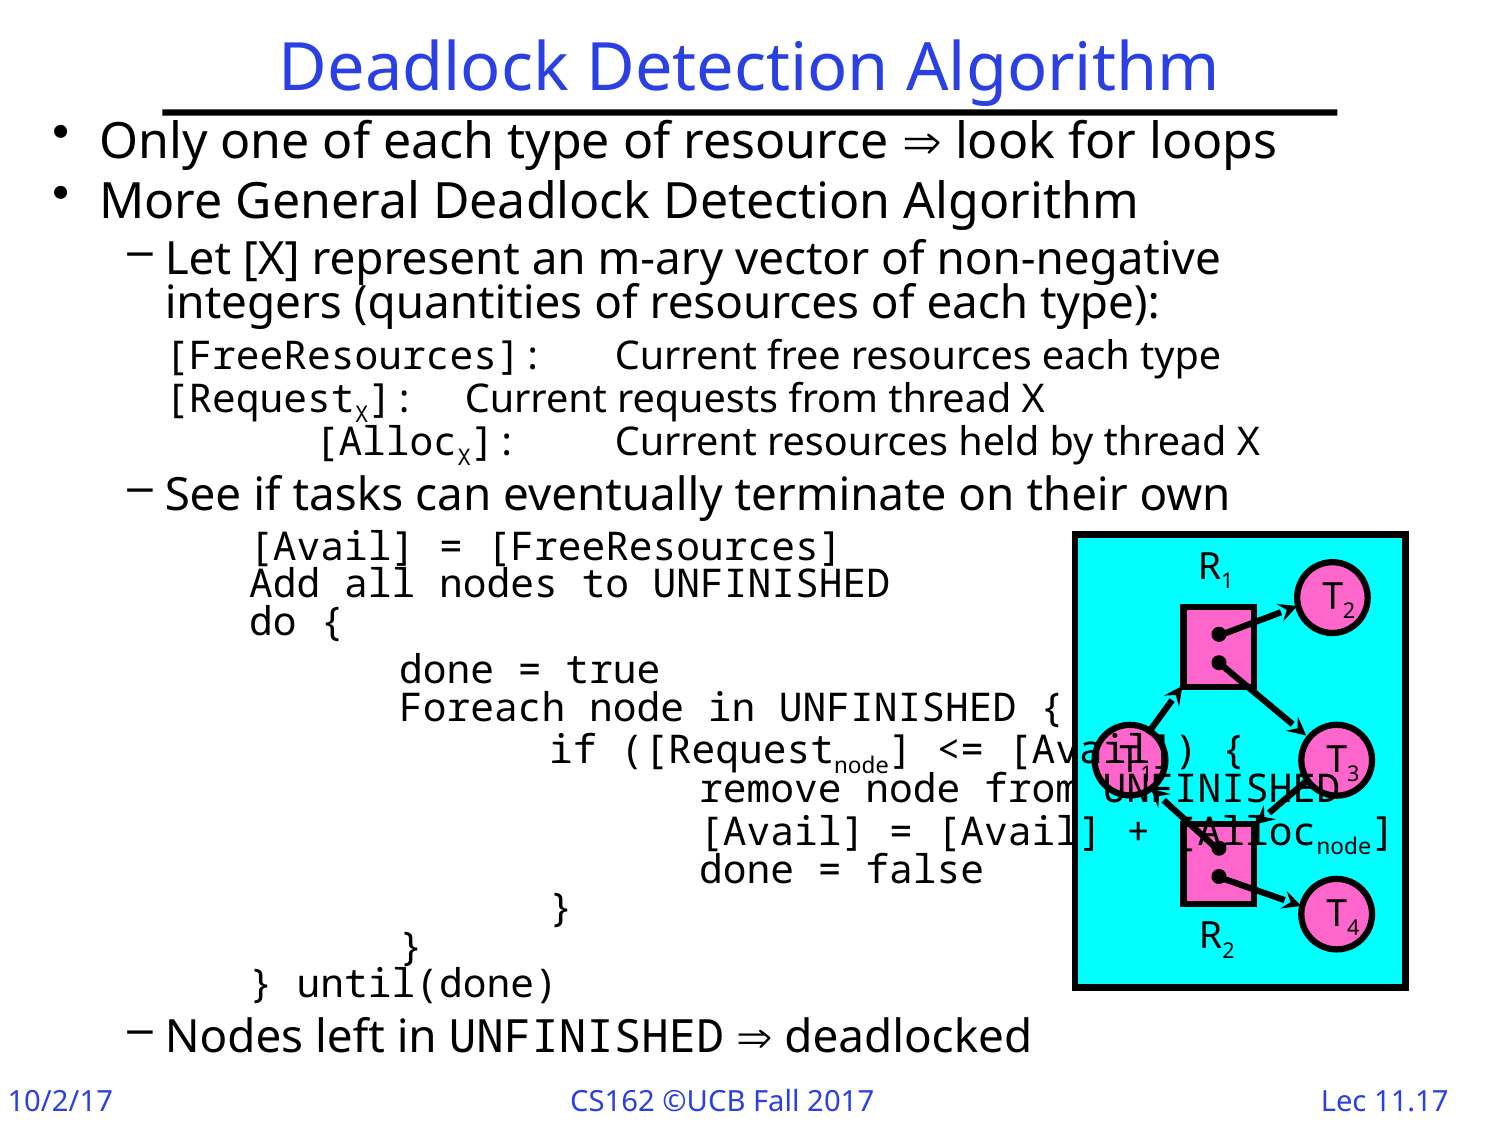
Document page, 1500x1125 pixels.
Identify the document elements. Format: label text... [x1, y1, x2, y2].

list Only one of each type of resource  look for loops More General Deadlock Detection Algorithm Let [X] represent an m-ary vector of non-negative integers (quantities of resources of each type): [FreeResources]: Current free resources each type [RequestX]: Current requests from thread X [AllocX]: Current resources held by thread X See if tasks can eventually terminate on their own [Avail] = [FreeResources] Add all nodes to UNFINISHED do { done = true Foreach node in UNFINISHED { if ([Requestnode] <= [Avail]) { remove node from UNFINISHED [Avail] = [Avail] + [Allocnode] done = false } } } until(done) Nodes left in UNFINISHED  deadlocked [37, 112, 1413, 1100]
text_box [1074, 534, 1406, 988]
title Deadlock Detection Algorithm [162, 24, 1338, 112]
